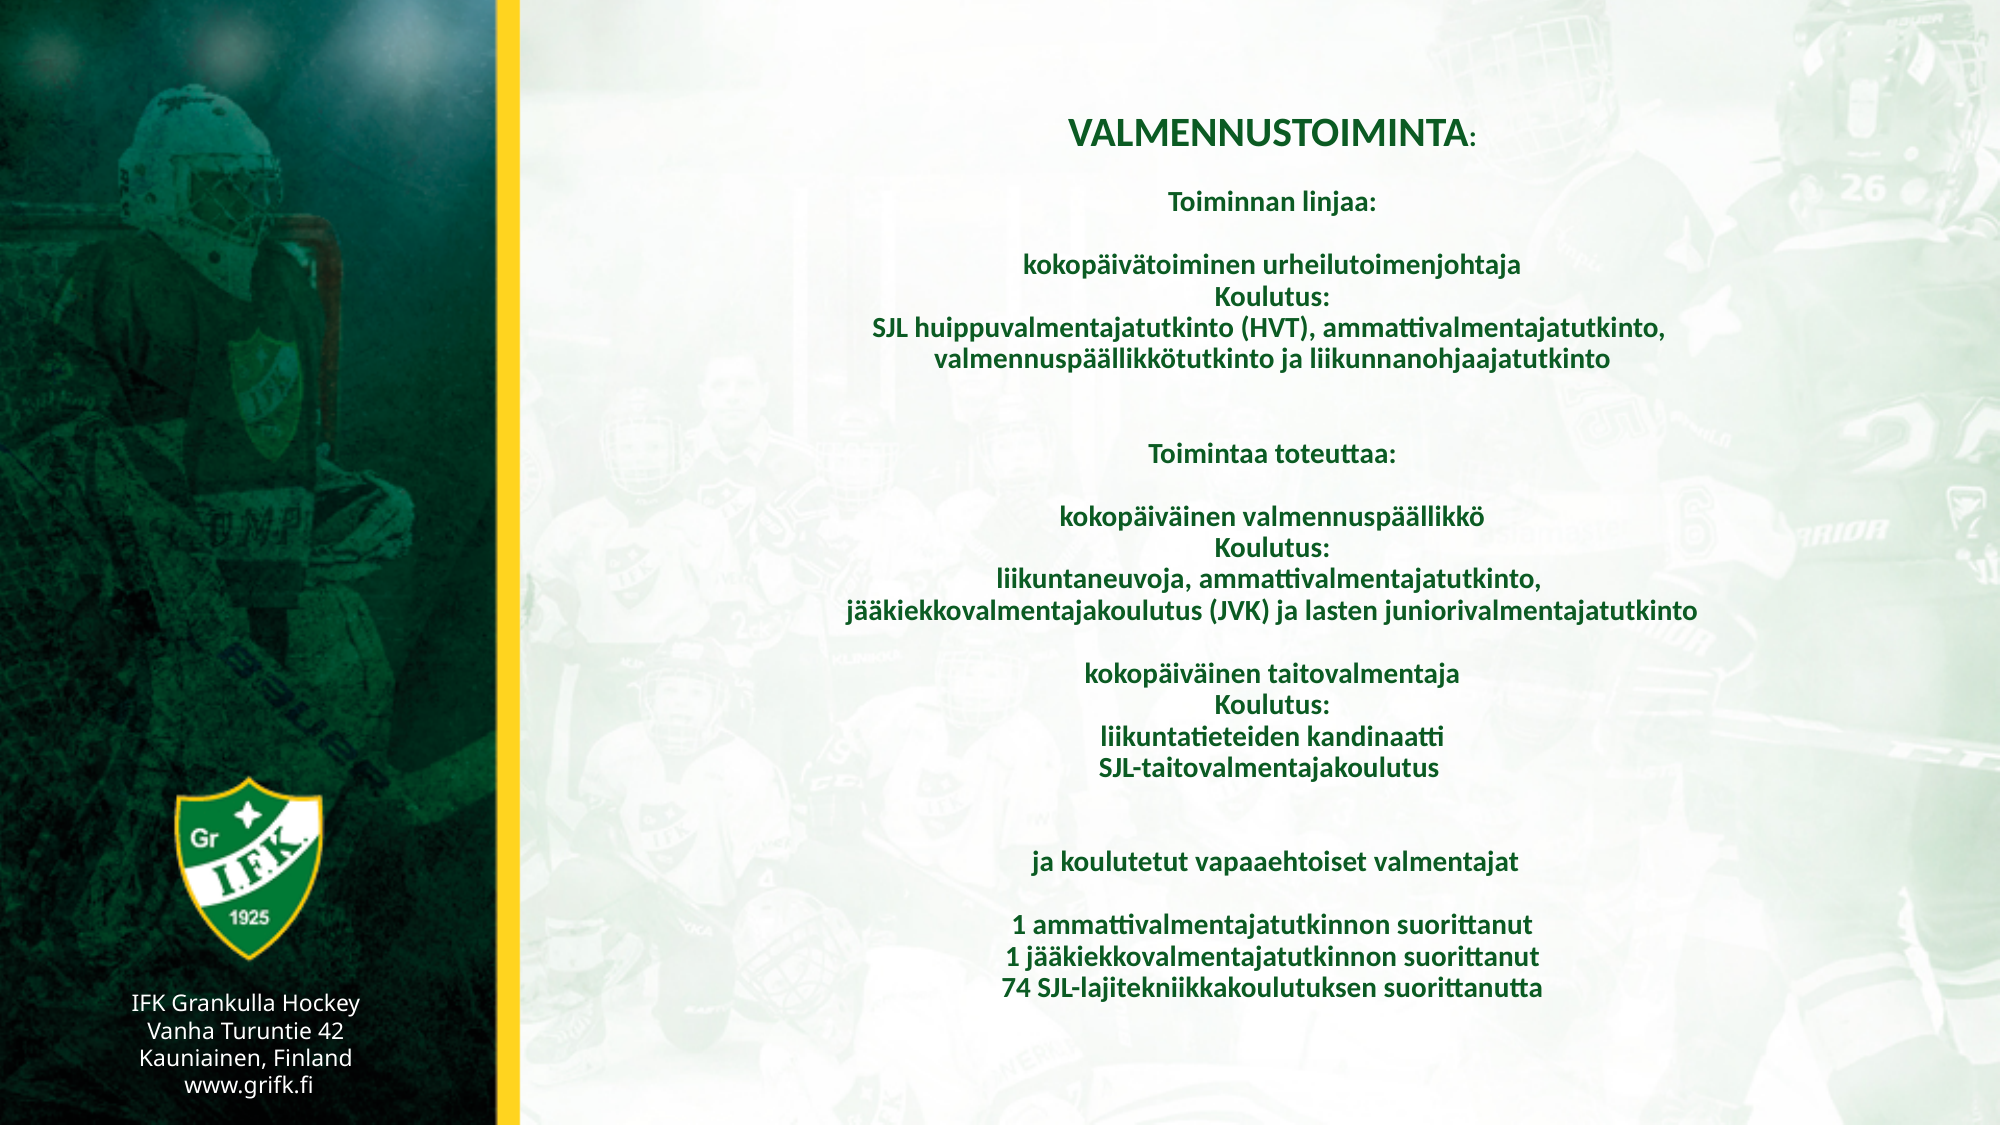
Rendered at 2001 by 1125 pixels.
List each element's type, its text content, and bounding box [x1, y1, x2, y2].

list [658, 223, 1196, 512]
list [658, 603, 1196, 1040]
picture [0, 0, 2000, 1125]
text_box IFK Grankulla Hockey Vanha Turuntie 42 Kauniainen, Finland www.grifk.fi [0, 981, 499, 1106]
title VALMENNUSTOIMINTA: Toiminnan linjaa: kokopäivätoiminen urheilutoimenjohtaja Koulutus: SJL huippuvalmentajatutkinto (HVT), ammattivalmentajatutkinto, valmennuspäällikkötutkinto ja liikunnanohjaajatutkinto Toimintaa toteuttaa: kokopäiväinen valmennuspäällikkö Koulutus: liikuntaneuvoja, ammattivalmentajatutkinto, jääkiekkovalmentajakoulutus (JVK) ja lasten juniorivalmentajatutkinto kokopäiväinen taitovalmentaja Koulutus: liikuntatieteiden kandinaatti SJL-taitovalmentajakoulutus ja koulutetut vapaaehtoiset valmentajat 1 ammattivalmentajatutkinnon suorittanut 1 jääkiekkovalmentajatutkinnon suorittanut 74 SJL-lajitekniikkakoulutuksen suorittanutta [593, 512, 1952, 603]
